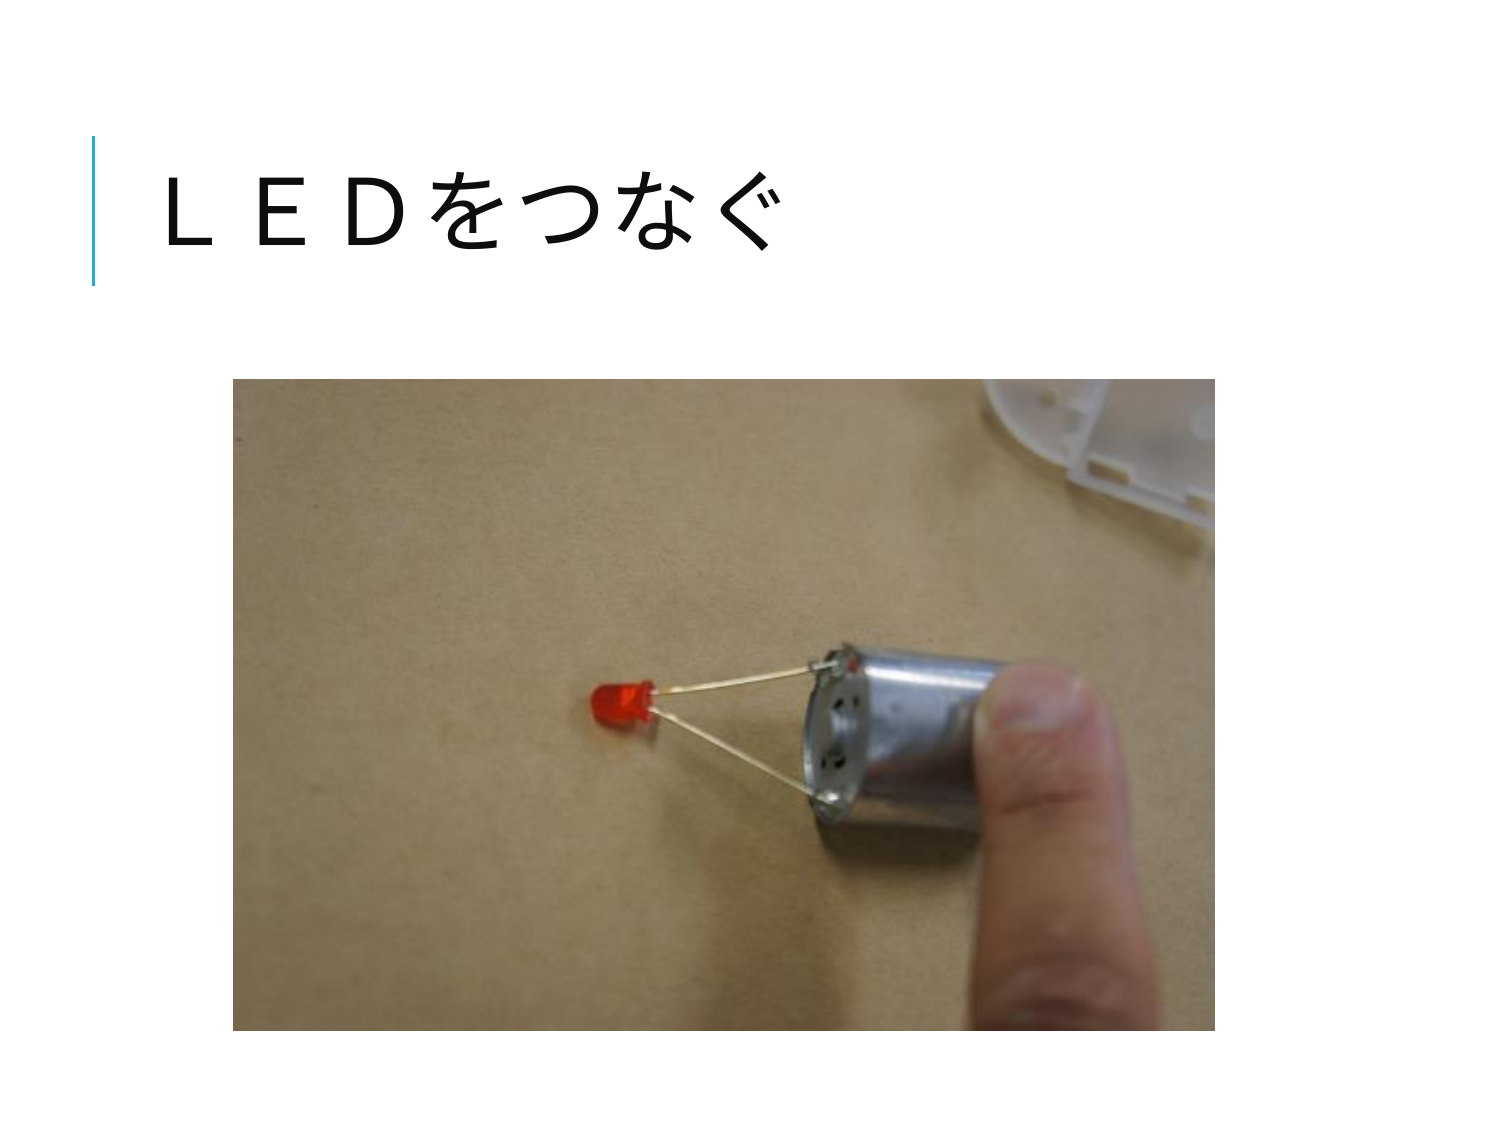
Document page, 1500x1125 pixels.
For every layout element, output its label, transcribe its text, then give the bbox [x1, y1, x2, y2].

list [233, 378, 1215, 1031]
title Ｌｅｄをつなぐ [126, 96, 1322, 342]
